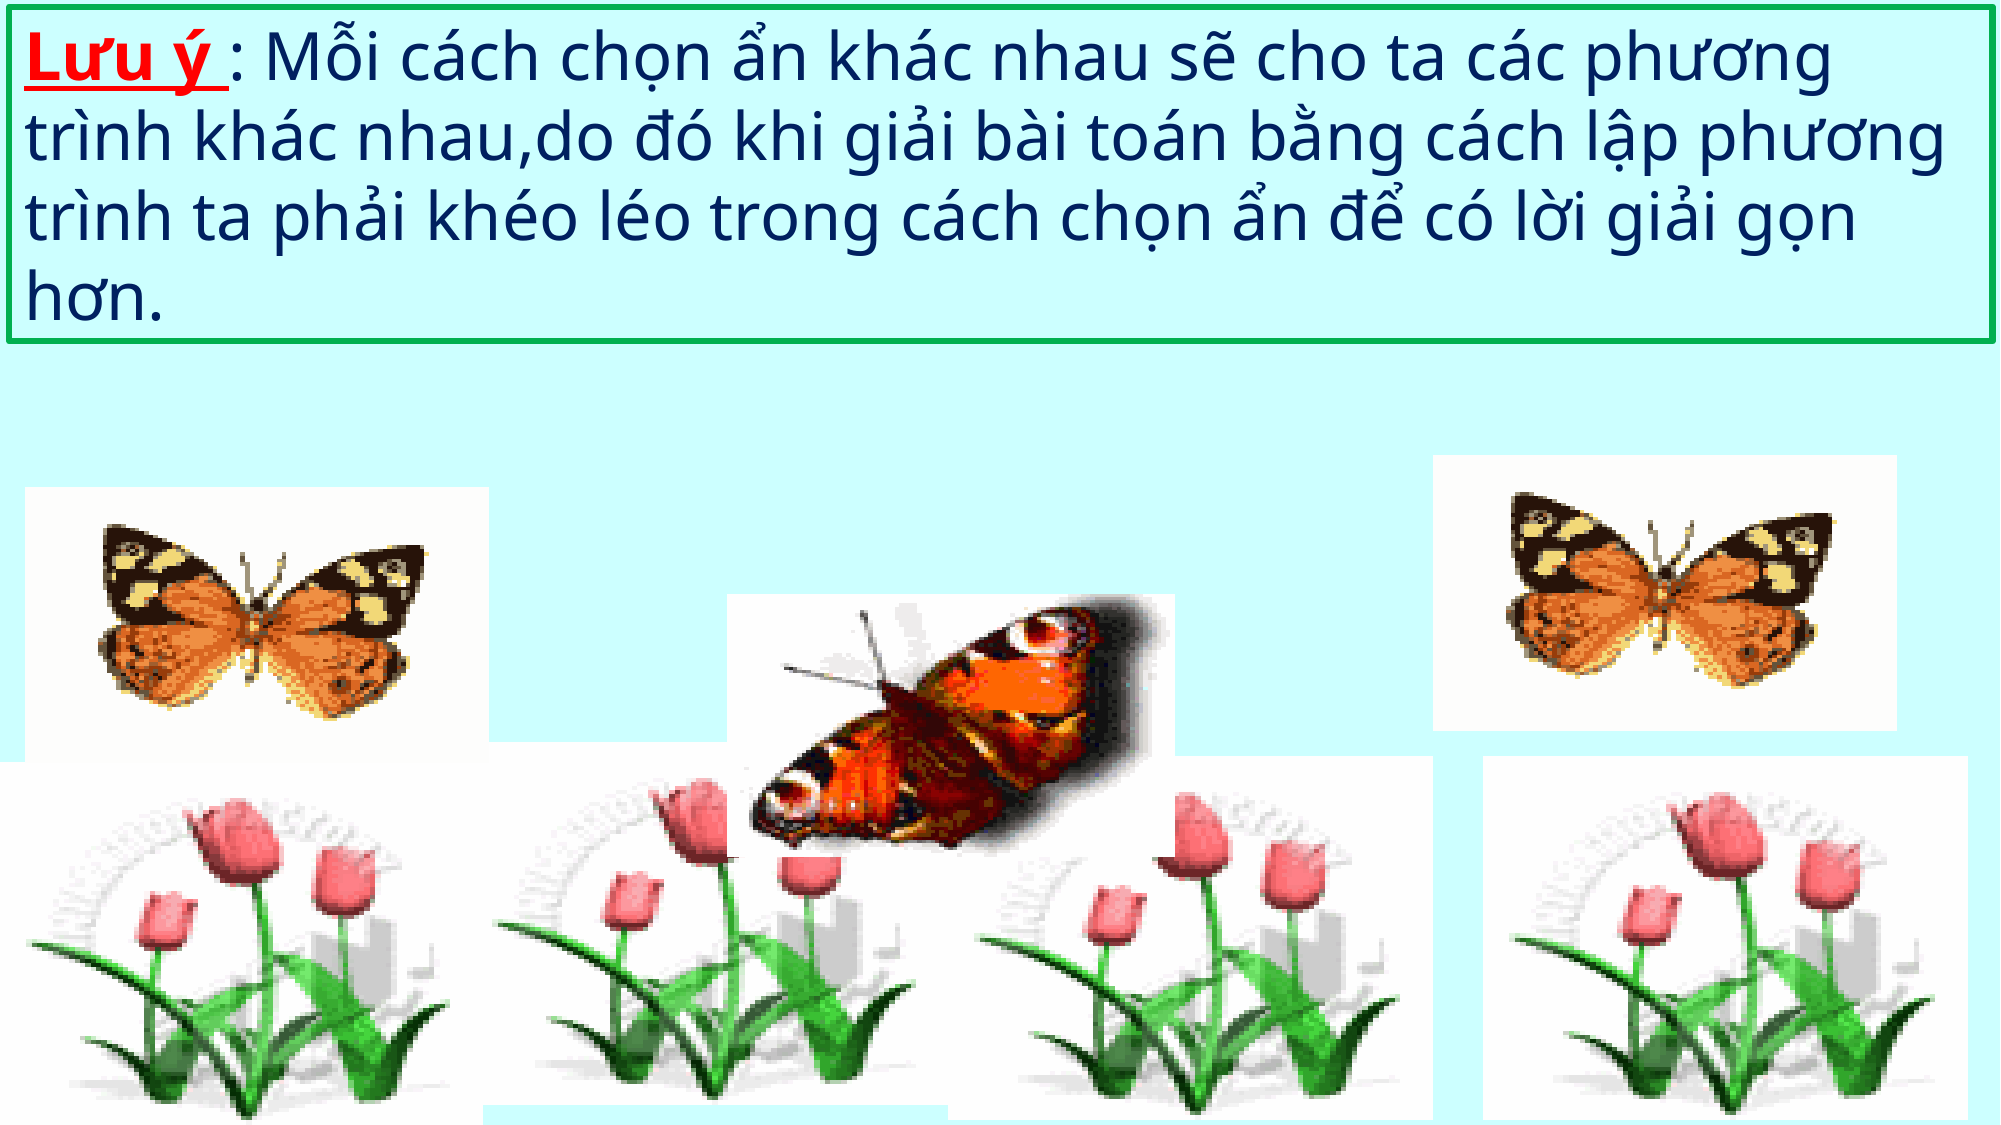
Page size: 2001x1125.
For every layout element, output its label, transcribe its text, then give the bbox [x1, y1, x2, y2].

text_box Lưu ý : Mỗi cách chọn ẩn khác nhau sẽ cho ta các phương trình khác nhau,do đó khi giải bài toán bằng cách lập phương trình ta phải khéo léo trong cách chọn ẩn để có lời giải gọn hơn. [9, 6, 1993, 342]
picture [1483, 756, 1968, 1120]
picture [1433, 455, 1897, 731]
picture [0, 487, 1433, 1125]
